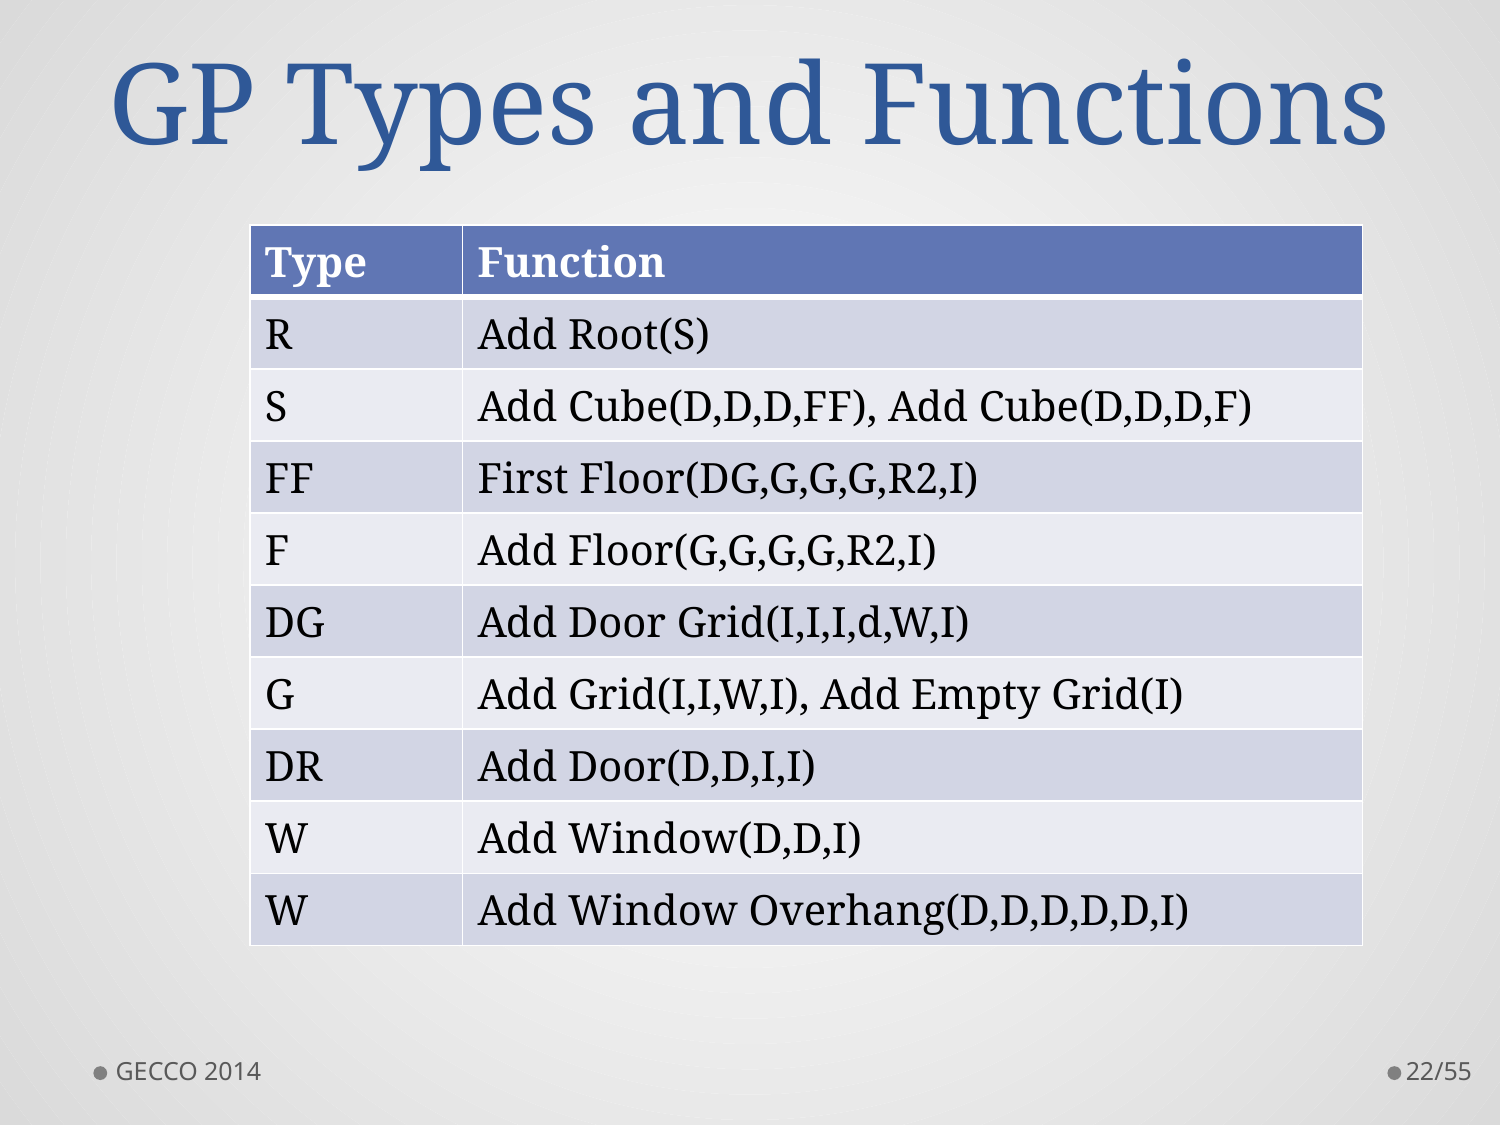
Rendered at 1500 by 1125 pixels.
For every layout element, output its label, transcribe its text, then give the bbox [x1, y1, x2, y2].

table_header Type [251, 226, 462, 294]
table_cell Add Floor(G,G,G,G,R2,I) [463, 514, 1362, 584]
table_cell Add Door(D,D,I,I) [463, 730, 1362, 800]
table_cell Add Root(S) [463, 300, 1362, 368]
table_cell S [251, 370, 462, 440]
table_cell W [251, 802, 462, 873]
table_cell FF [251, 442, 462, 512]
table_header Function [463, 226, 1362, 294]
slide_number 22/55 [1401, 1042, 1494, 1103]
table_cell Add Cube(D,D,D,FF), Add Cube(D,D,D,F) [463, 370, 1362, 440]
table_cell Add Door Grid(I,I,I,d,W,I) [463, 586, 1362, 656]
table_cell R [251, 300, 462, 368]
footer GECCO 2014 [108, 1042, 576, 1103]
table_cell DG [251, 586, 462, 656]
table_cell F [251, 514, 462, 584]
table_cell W [251, 874, 462, 945]
table_cell First Floor(DG,G,G,G,R2,I) [463, 442, 1362, 512]
table_cell DR [251, 730, 462, 800]
table_cell Add Grid(I,I,W,I), Add Empty Grid(I) [463, 658, 1362, 728]
table_cell G [251, 658, 462, 728]
title GP Types and Functions [75, 0, 1425, 175]
table_cell Add Window Overhang(D,D,D,D,D,I) [463, 874, 1362, 945]
table_cell Add Window(D,D,I) [463, 802, 1362, 873]
